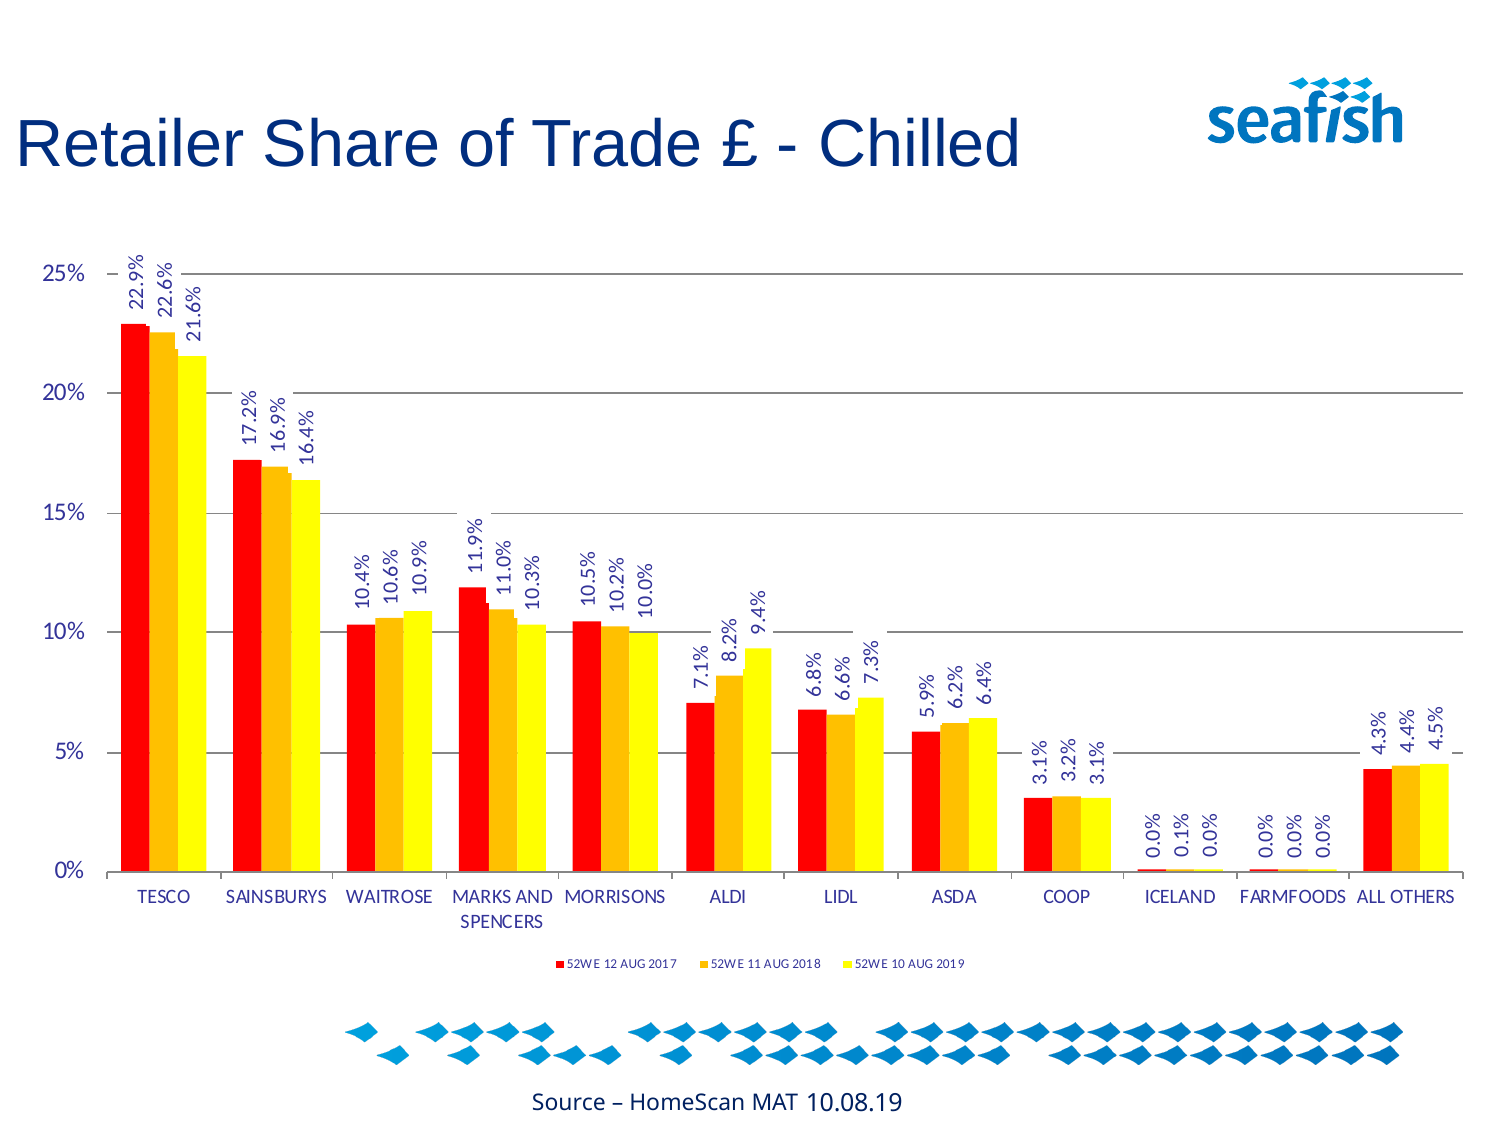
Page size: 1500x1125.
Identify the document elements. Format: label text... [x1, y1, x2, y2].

picture [345, 1022, 1403, 1065]
text_box Source – HomeScan MAT [508, 1079, 823, 1123]
text_box Retailer Share of Trade £ - Chilled [0, 93, 1418, 187]
picture [733, 1081, 973, 1115]
picture [27, 247, 1486, 992]
